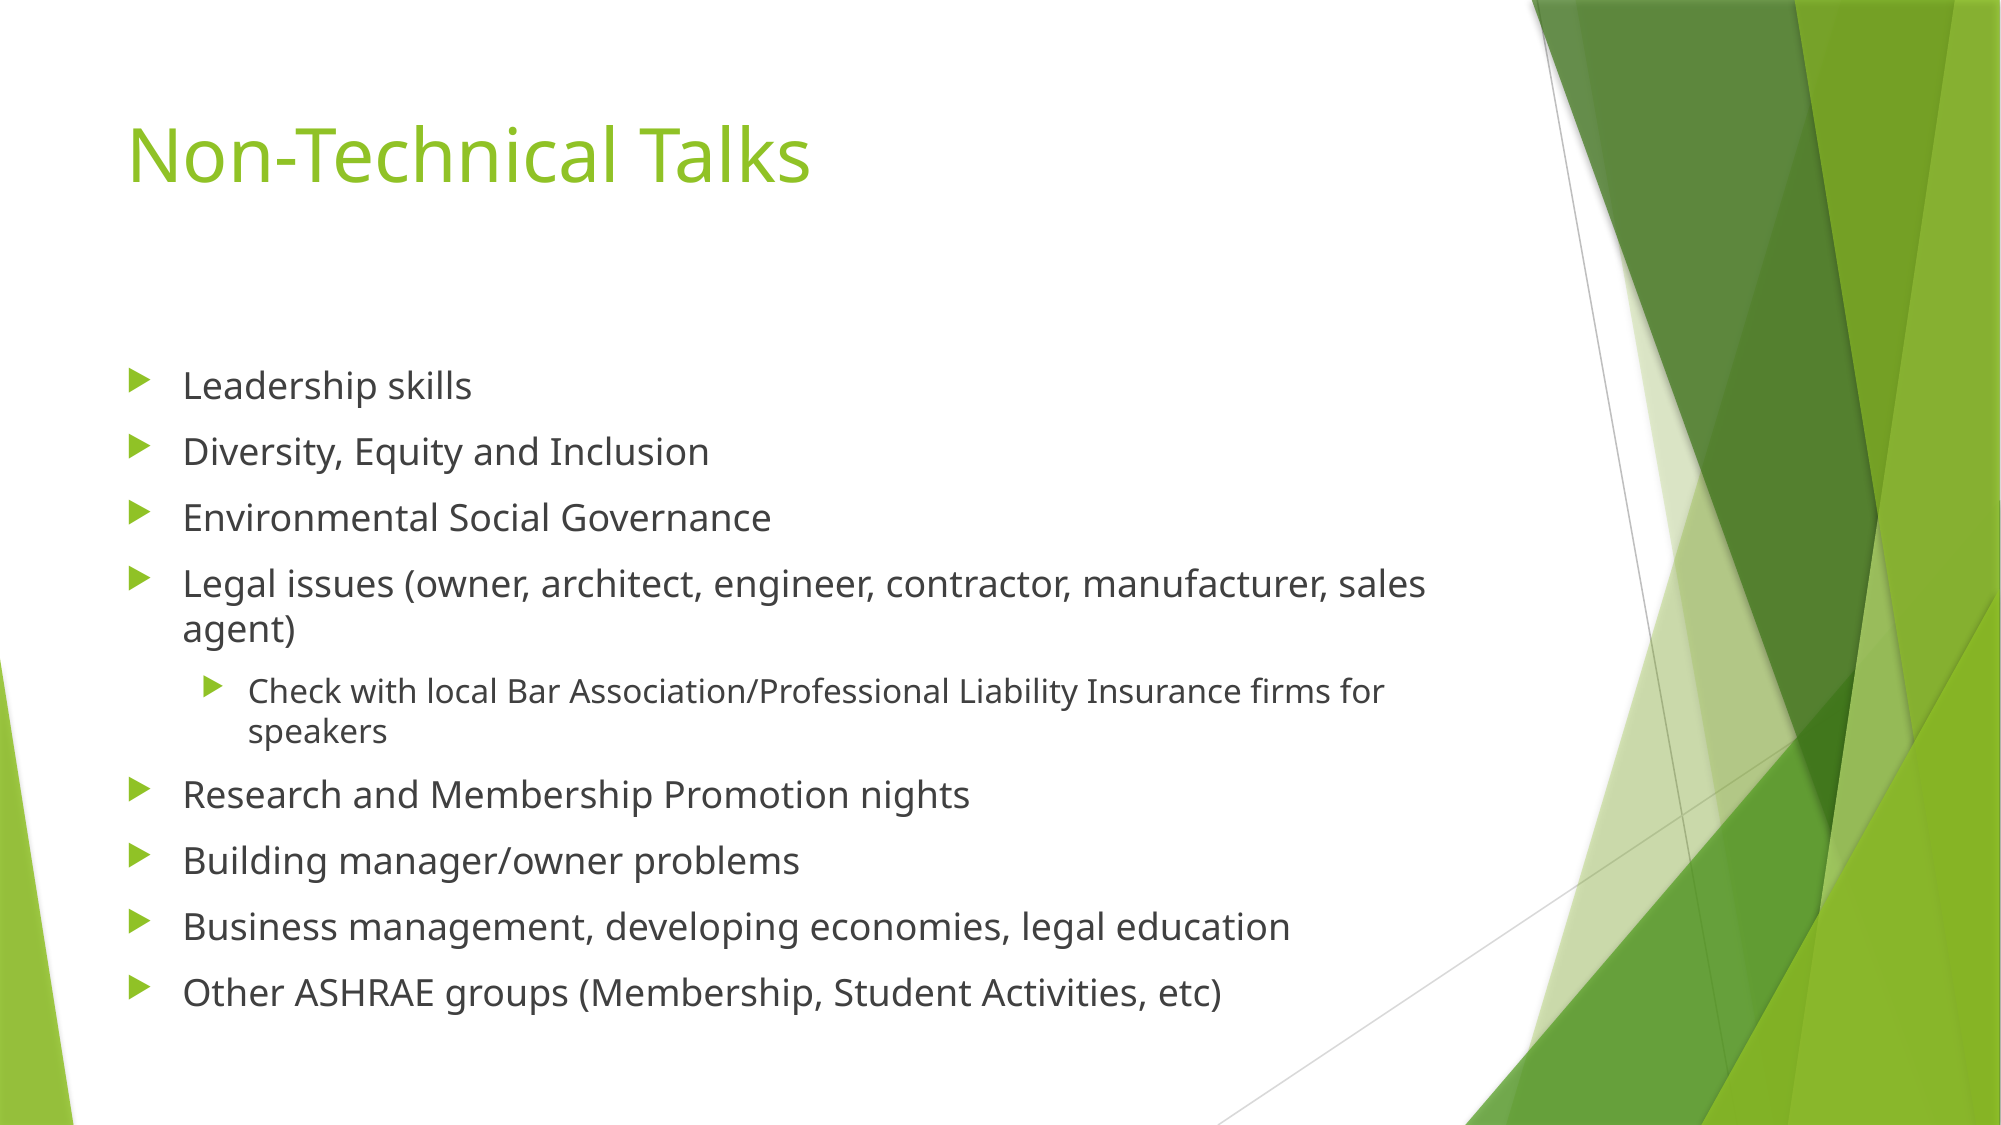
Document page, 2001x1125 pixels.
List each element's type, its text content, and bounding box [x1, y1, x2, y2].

title Non-Technical Talks [111, 99, 1522, 317]
list Leadership skills Diversity, Equity and Inclusion Environmental Social Governance Legal issues (owner, architect, engineer, contractor, manufacturer, sales agent) Check with local Bar Association/Professional Liability Insurance firms for speakers Research and Membership Promotion nights Building manager/owner problems Business management, developing economies, legal education Other ASHRAE groups (Membership, Student Activities, etc) [111, 354, 1522, 992]
